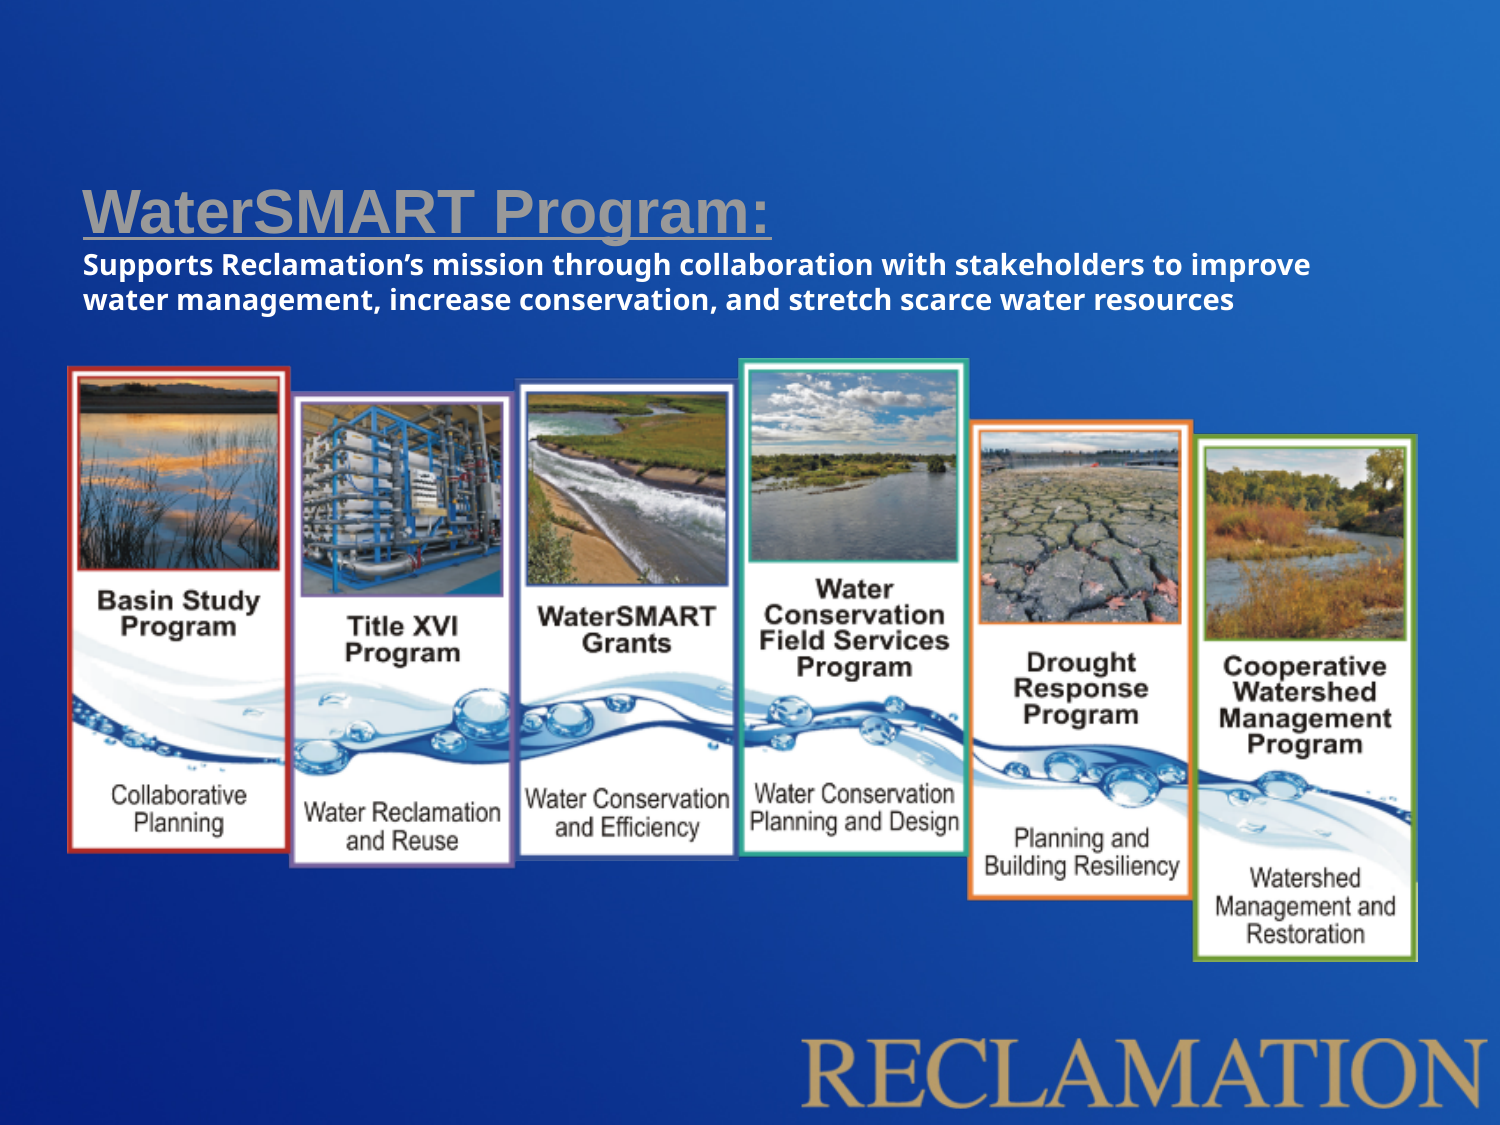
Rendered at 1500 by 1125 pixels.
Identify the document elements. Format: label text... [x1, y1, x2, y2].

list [67, 358, 1419, 962]
title WaterSMART Program: Supports Reclamation’s mission through collaboration with stakeholders to improve water management, increase conservation, and stretch scarce water resources [67, 161, 1419, 326]
picture [0, 0, 1500, 1125]
